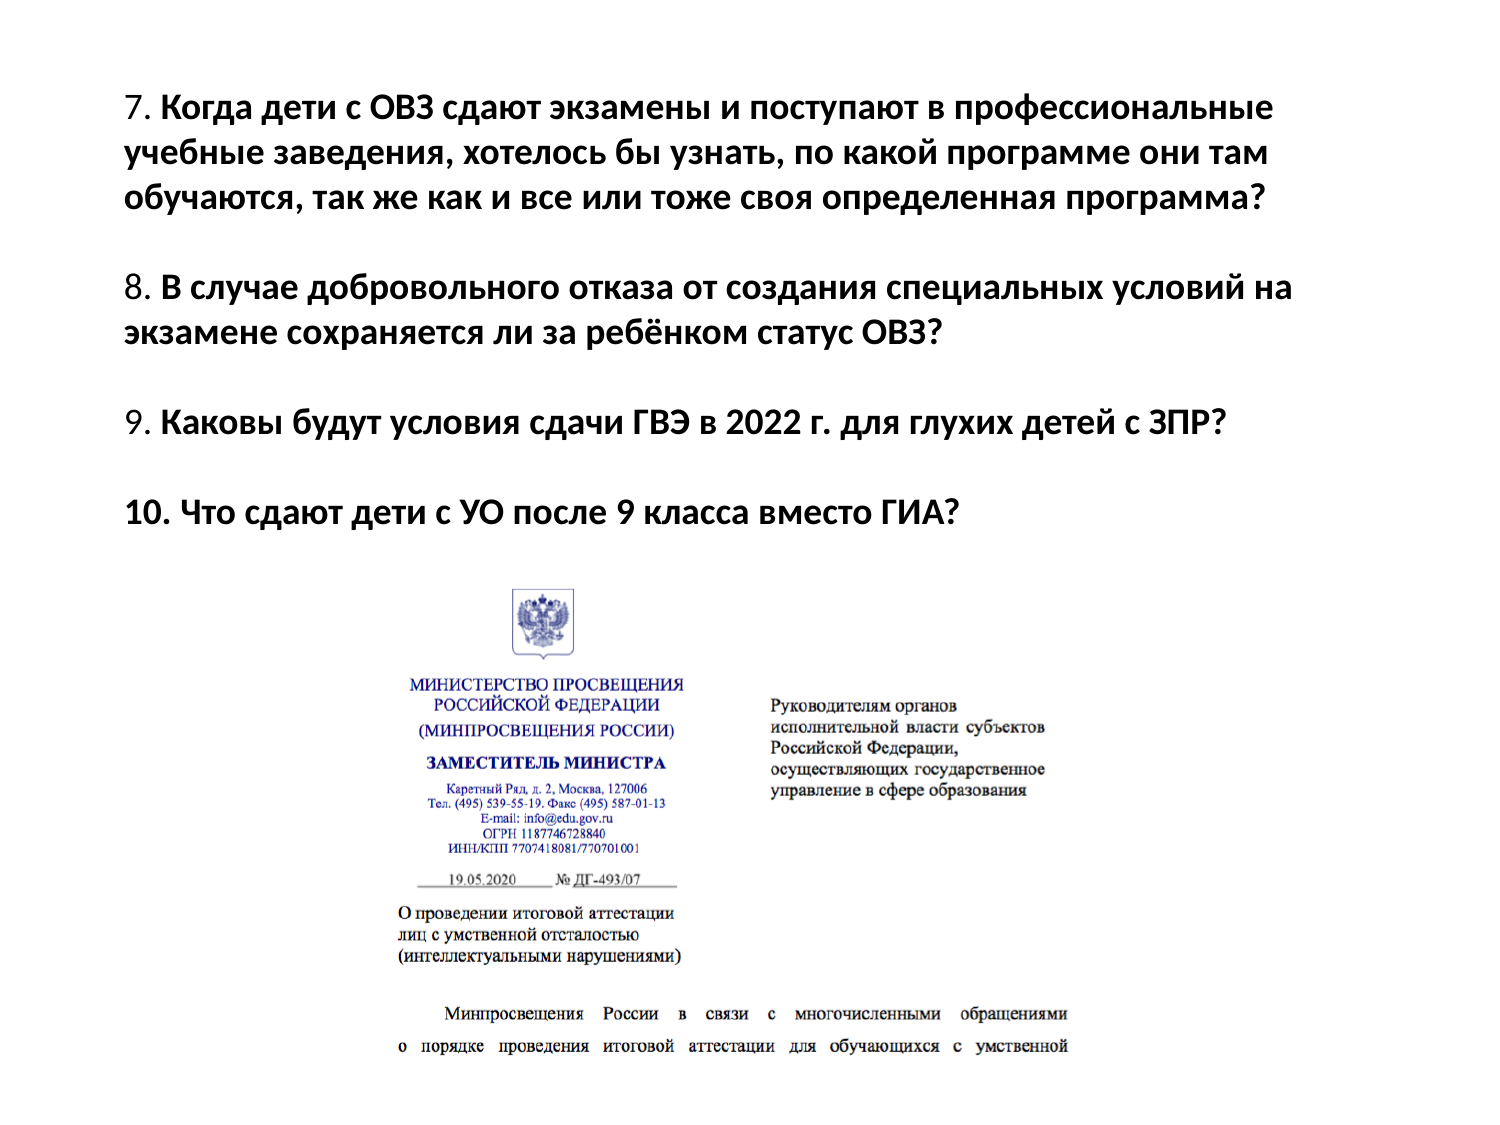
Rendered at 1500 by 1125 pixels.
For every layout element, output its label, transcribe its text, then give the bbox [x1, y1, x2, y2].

text_box 7. Когда дети с ОВЗ сдают экзамены и поступают в профессиональные учебные заведения, хотелось бы узнать, по какой программе они там обучаются, так же как и все или тоже своя определенная программа? 8. В случае добровольного отказа от создания специальных условий на экзамене сохраняется ли за ребёнком статус ОВЗ? 9. Каковы будут условия сдачи ГВЭ в 2022 г. для глухих детей с ЗПР? 10. Что сдают дети с УО после 9 класса вместо ГИА? [109, 74, 1357, 540]
picture [345, 544, 1086, 1065]
